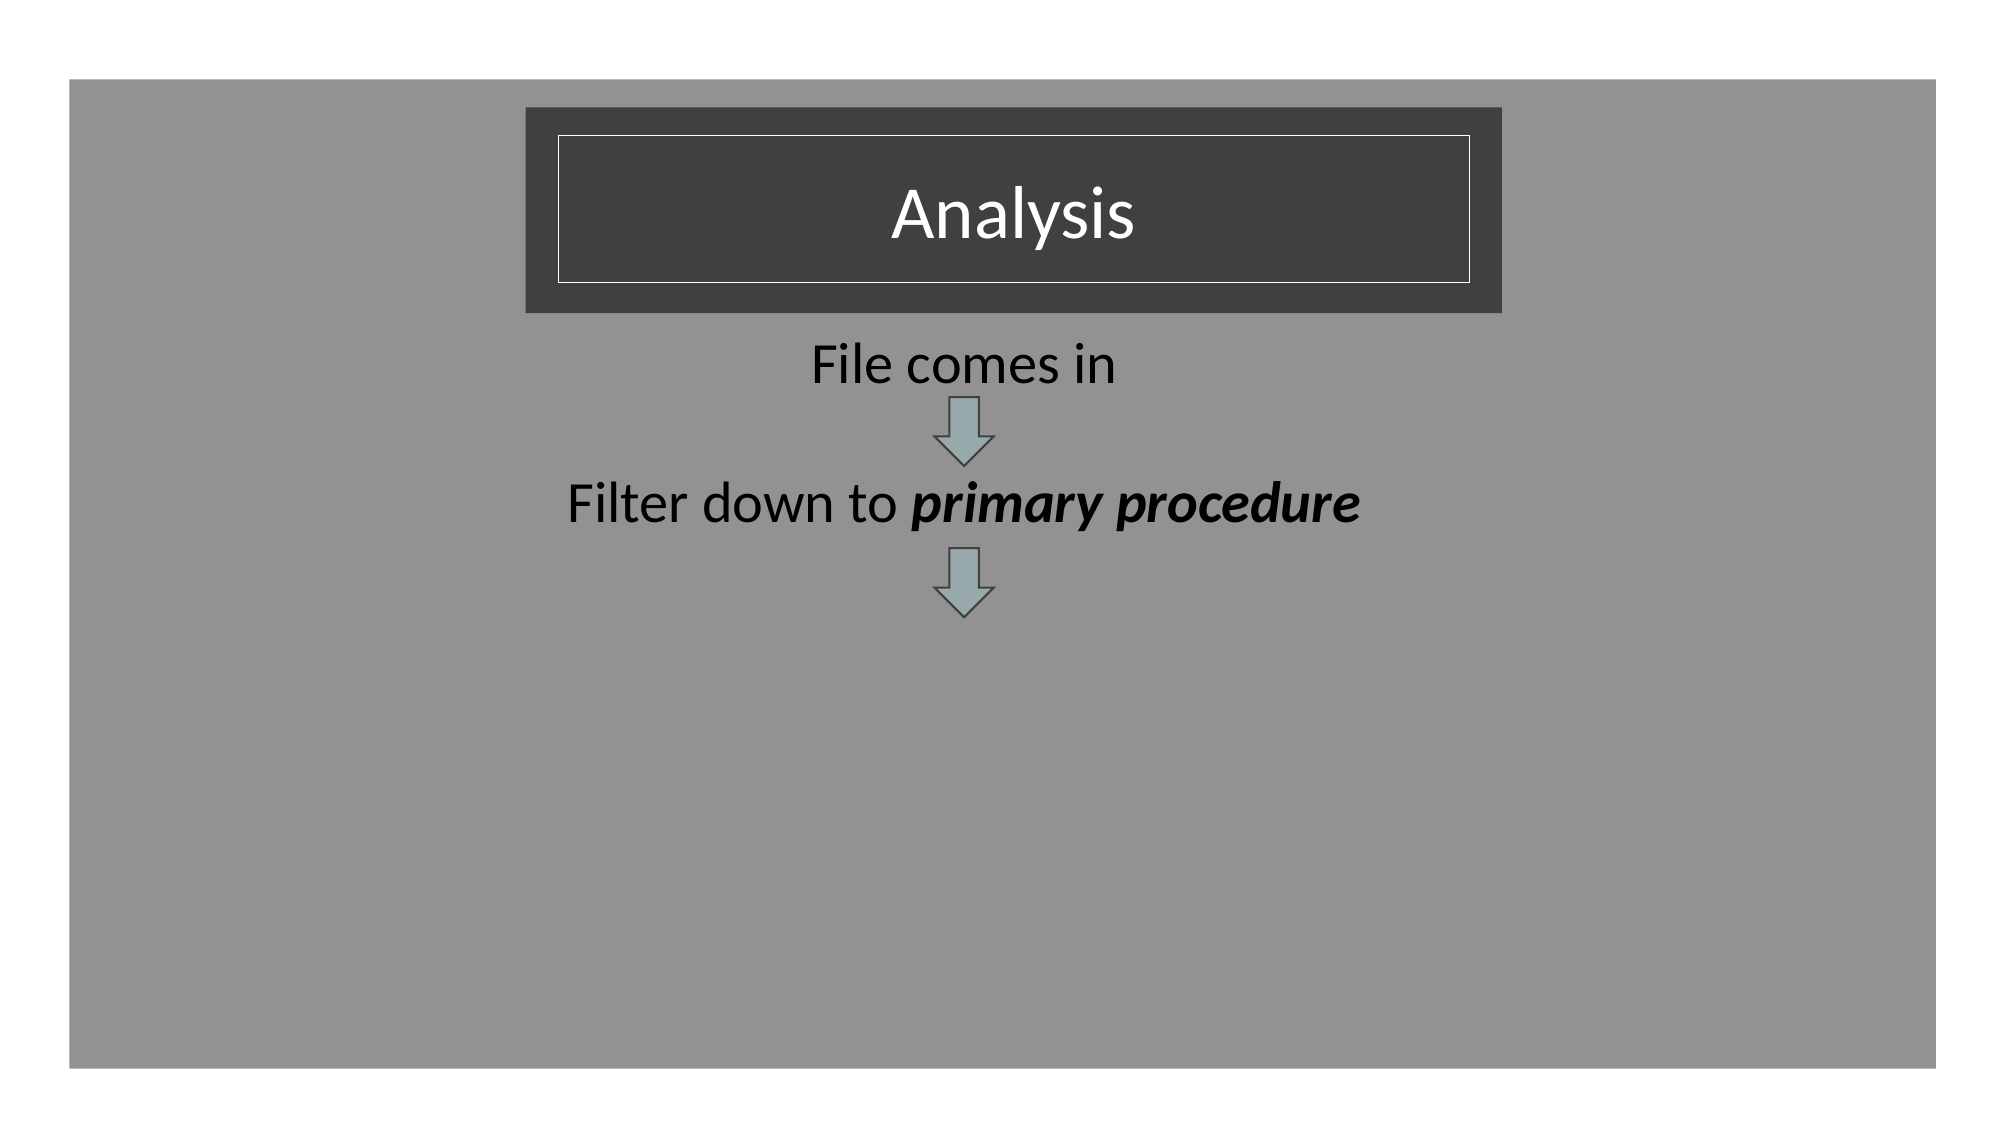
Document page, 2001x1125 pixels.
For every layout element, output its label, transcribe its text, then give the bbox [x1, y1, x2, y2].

text_box [69, 79, 1936, 1069]
text_box [931, 396, 997, 468]
text_box Analysis [558, 135, 1470, 283]
text_box File comes in Filter down to primary procedure [97, 317, 1831, 612]
text_box [931, 547, 997, 619]
text_box [525, 107, 1502, 314]
